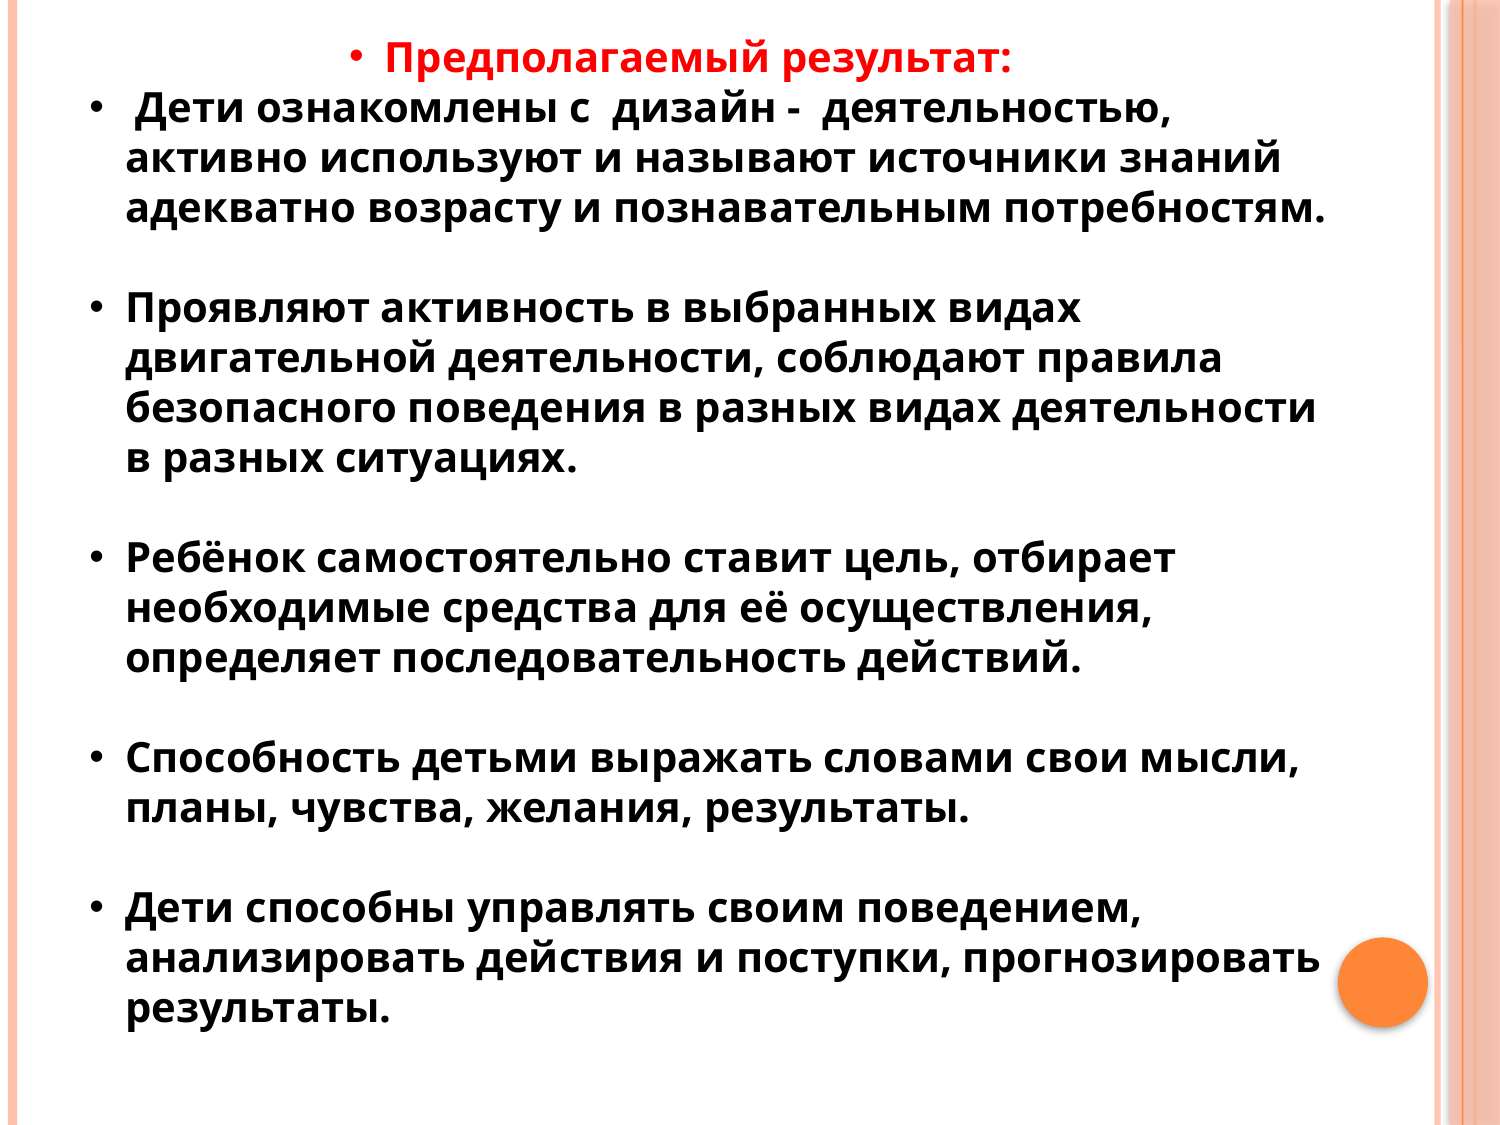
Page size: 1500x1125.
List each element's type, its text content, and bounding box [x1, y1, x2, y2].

text_box Предполагаемый результат: Дети ознакомлены с дизайн - деятельностью, активно используют и называют источники знаний адекватно возрасту и познавательным потребностям. Проявляют активность в выбранных видах двигательной деятельности, соблюдают правила безопасного поведения в разных видах деятельности в разных ситуациях. Ребёнок самостоятельно ставит цель, отбирает необходимые средства для её осуществления, определяет последовательность действий. Способность детьми выражать словами свои мысли, планы, чувства, желания, результаты. Дети способны управлять своим поведением, анализировать действия и поступки, прогнозировать результаты. [35, 23, 1348, 1039]
